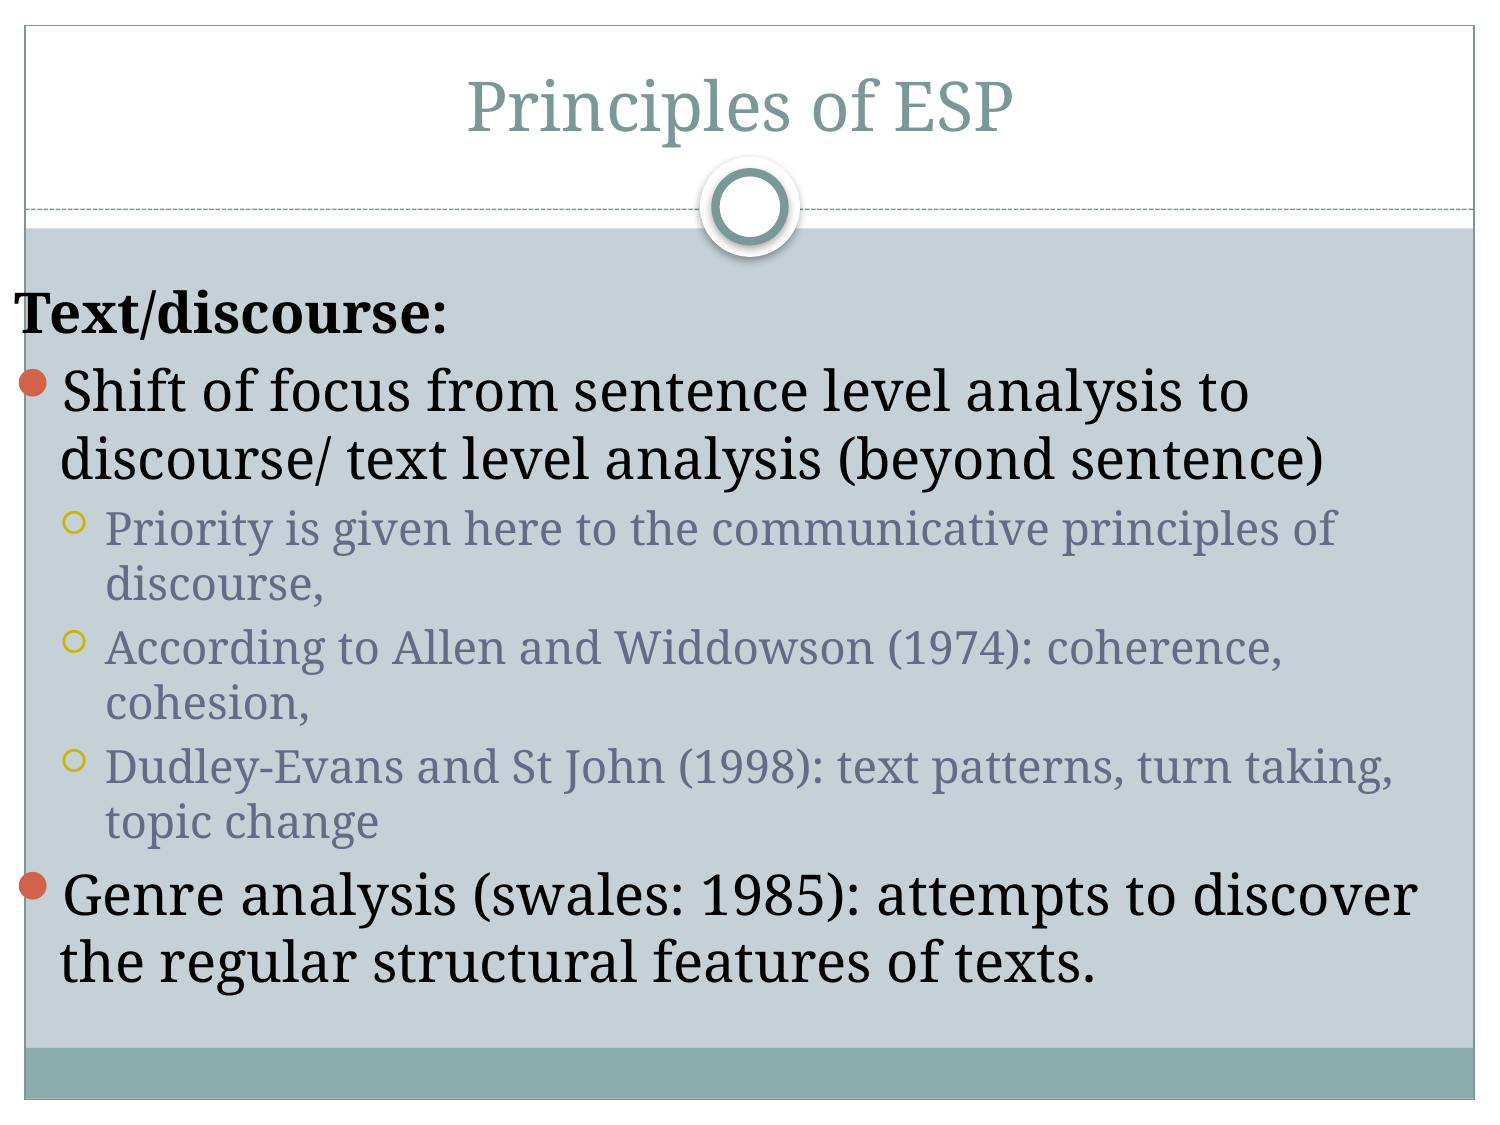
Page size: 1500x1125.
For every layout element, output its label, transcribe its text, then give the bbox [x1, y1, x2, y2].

list Text/discourse: Shift of focus from sentence level analysis to discourse/ text level analysis (beyond sentence) Priority is given here to the communicative principles of discourse, According to Allen and Widdowson (1974): coherence, cohesion, Dudley-Evans and St John (1998): text patterns, turn taking, topic change Genre analysis (swales: 1985): attempts to discover the regular structural features of texts. [0, 269, 1500, 1125]
title Principles of ESP [0, 0, 1500, 153]
